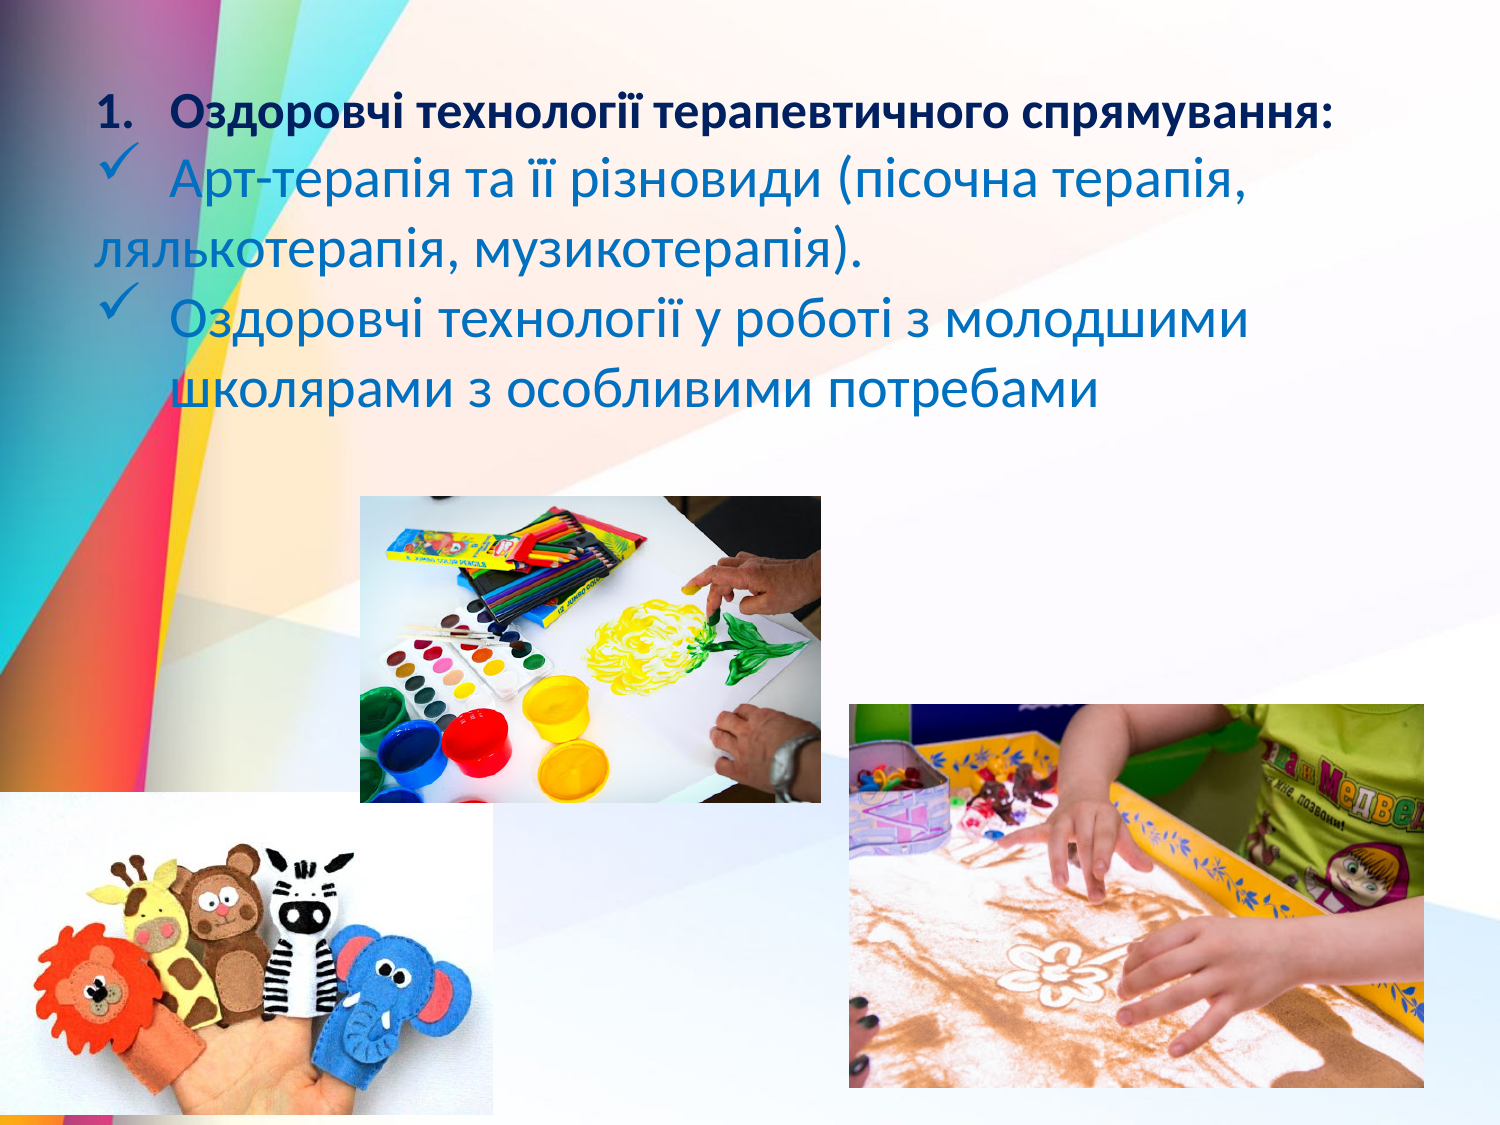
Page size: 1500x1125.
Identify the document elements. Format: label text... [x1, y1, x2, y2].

title [75, 45, 1425, 282]
text_box Оздоровчі технології терапевтичного спрямування: Арт-терапія та її різновиди (пісочна терапія, лялькотерапія, музикотерапія). Оздоровчі технології у роботі з молодшими школярами з особливими потребами [80, 69, 1463, 489]
picture [0, 0, 1500, 1125]
